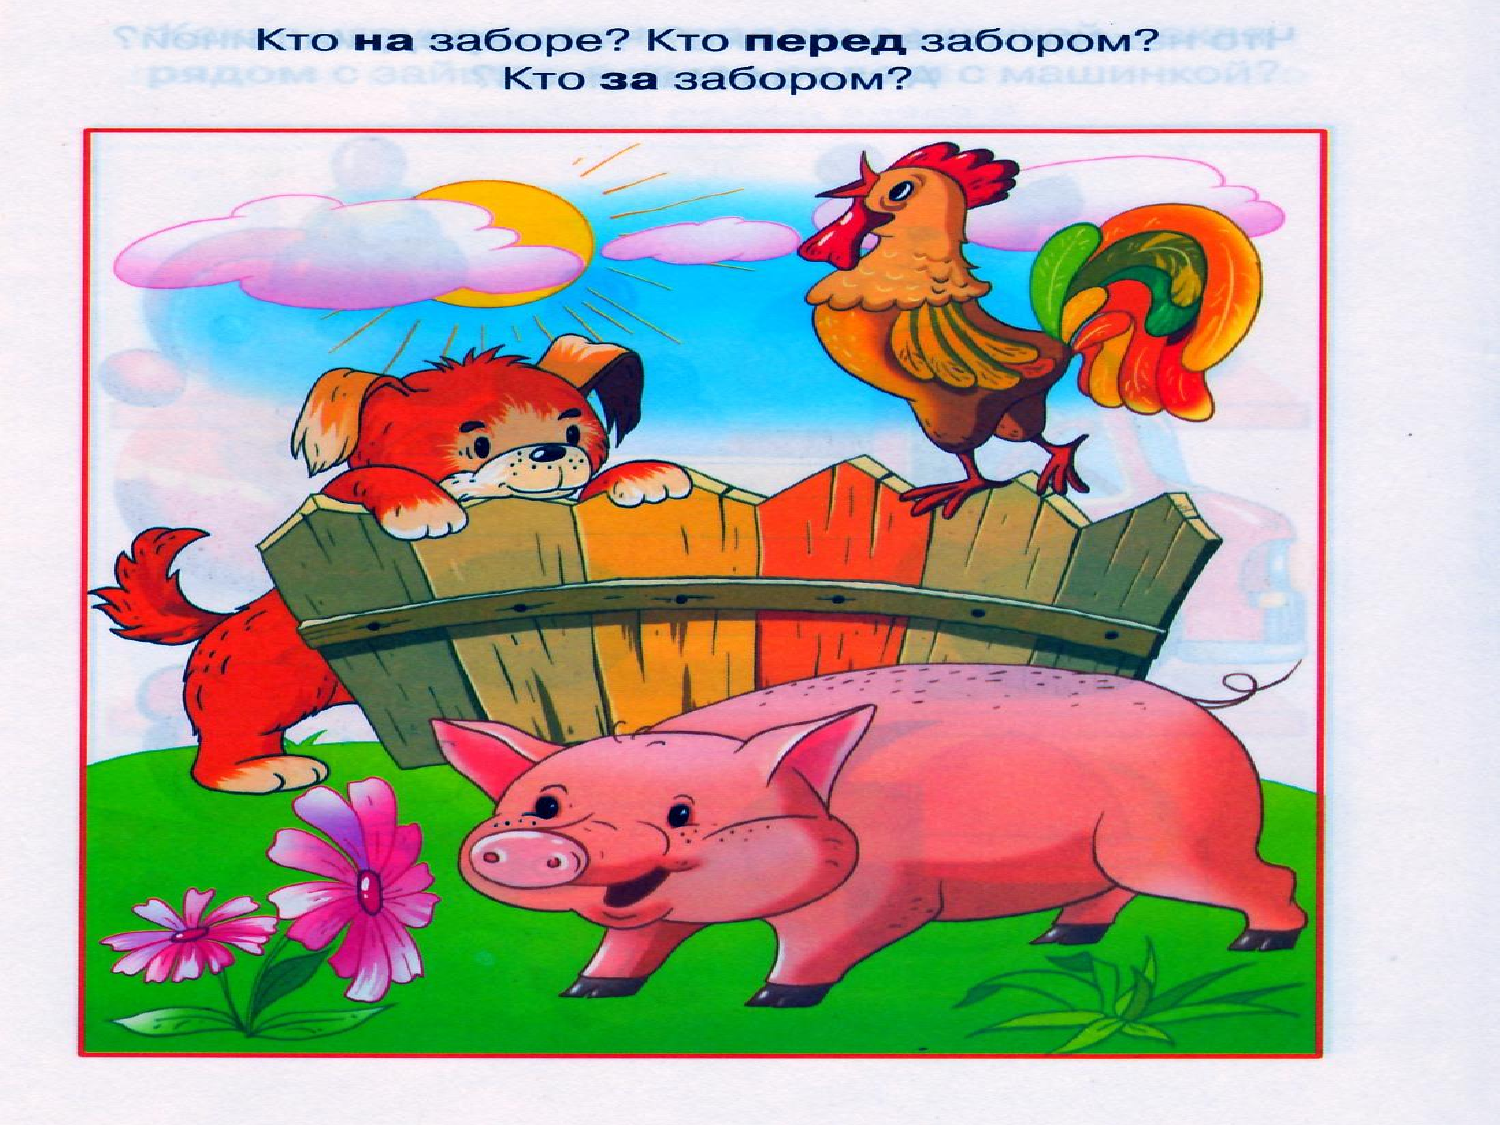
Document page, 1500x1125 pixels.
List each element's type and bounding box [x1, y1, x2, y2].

list [0, 0, 1500, 1125]
